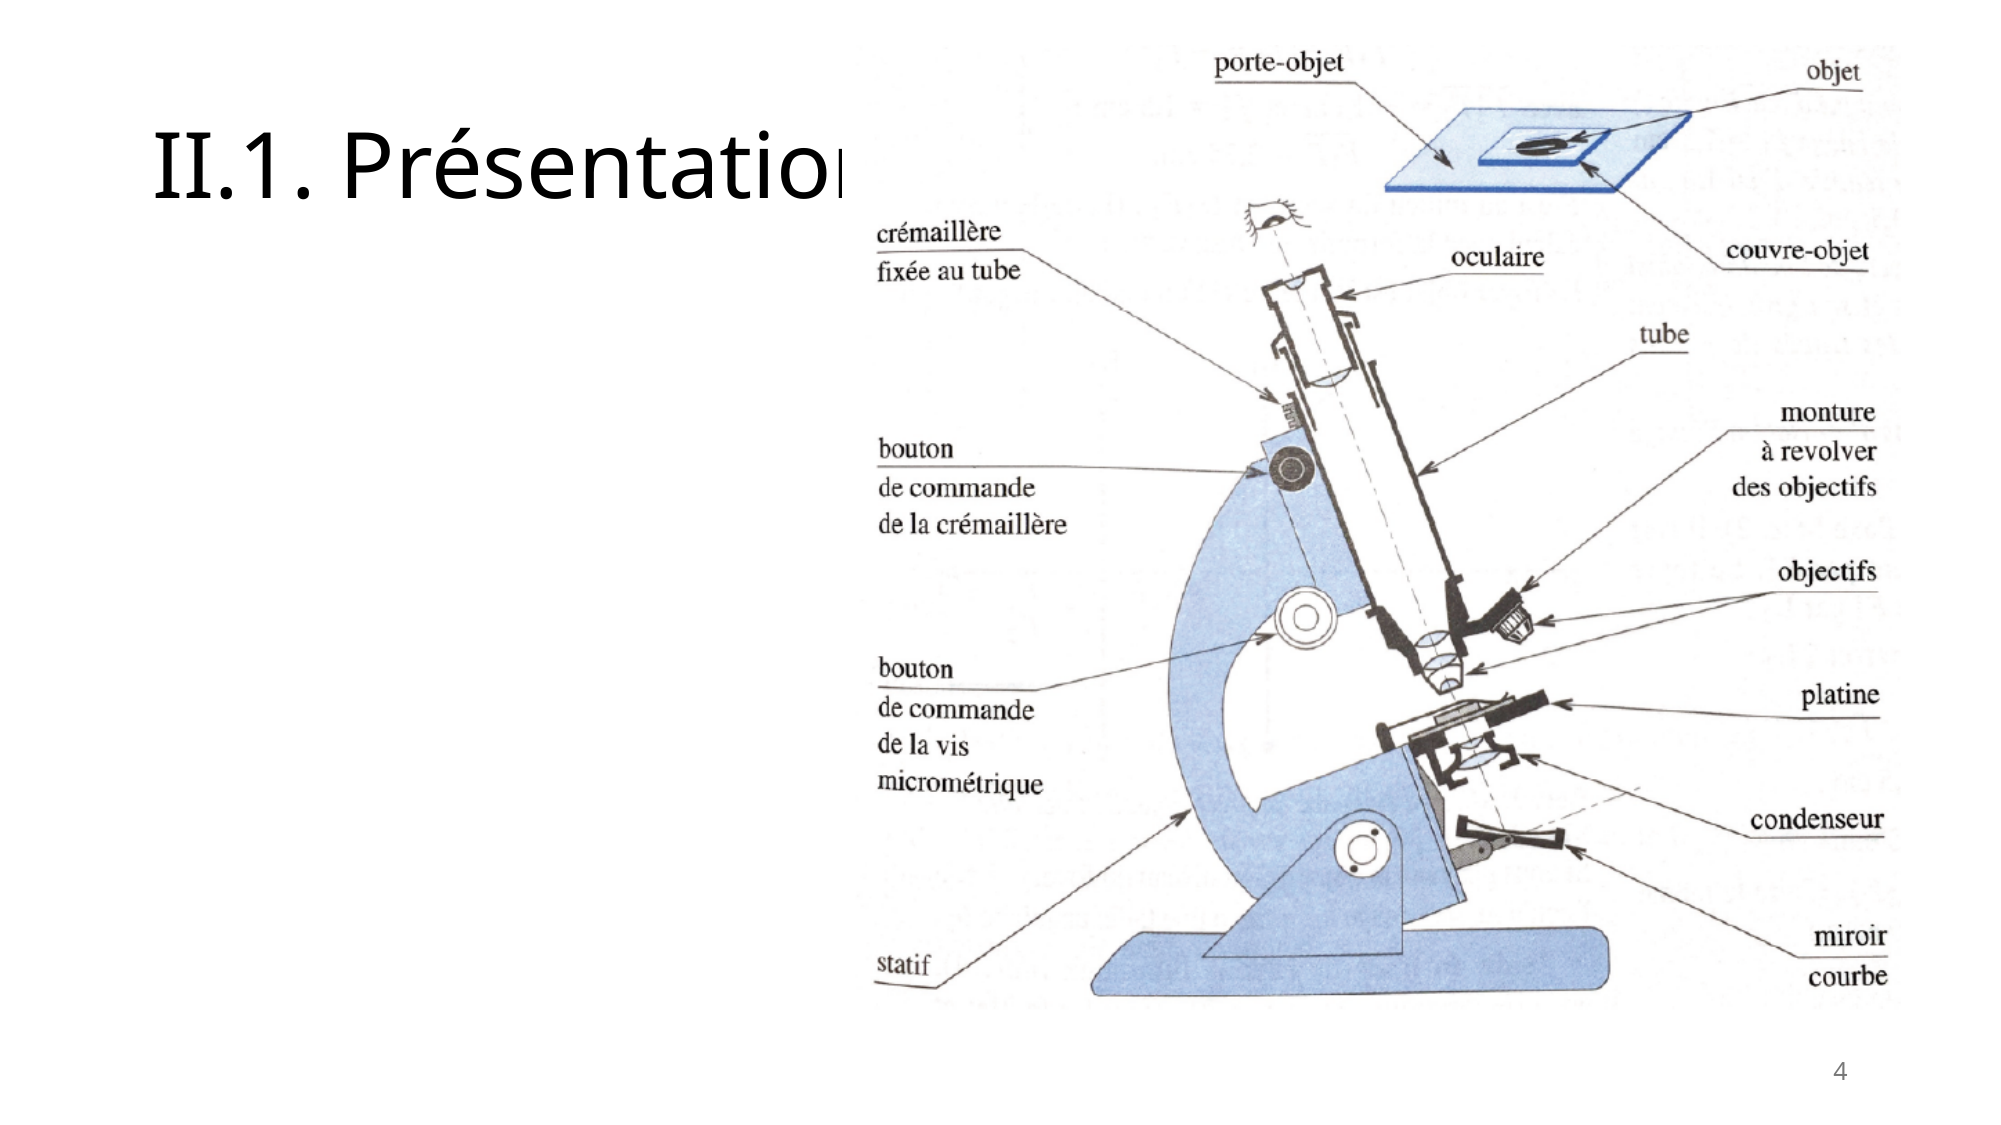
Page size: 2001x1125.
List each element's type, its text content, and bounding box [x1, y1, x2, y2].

picture [841, 45, 1924, 1023]
title II.1. Présentation [137, 59, 836, 278]
slide_number 4 [1412, 1042, 1863, 1103]
